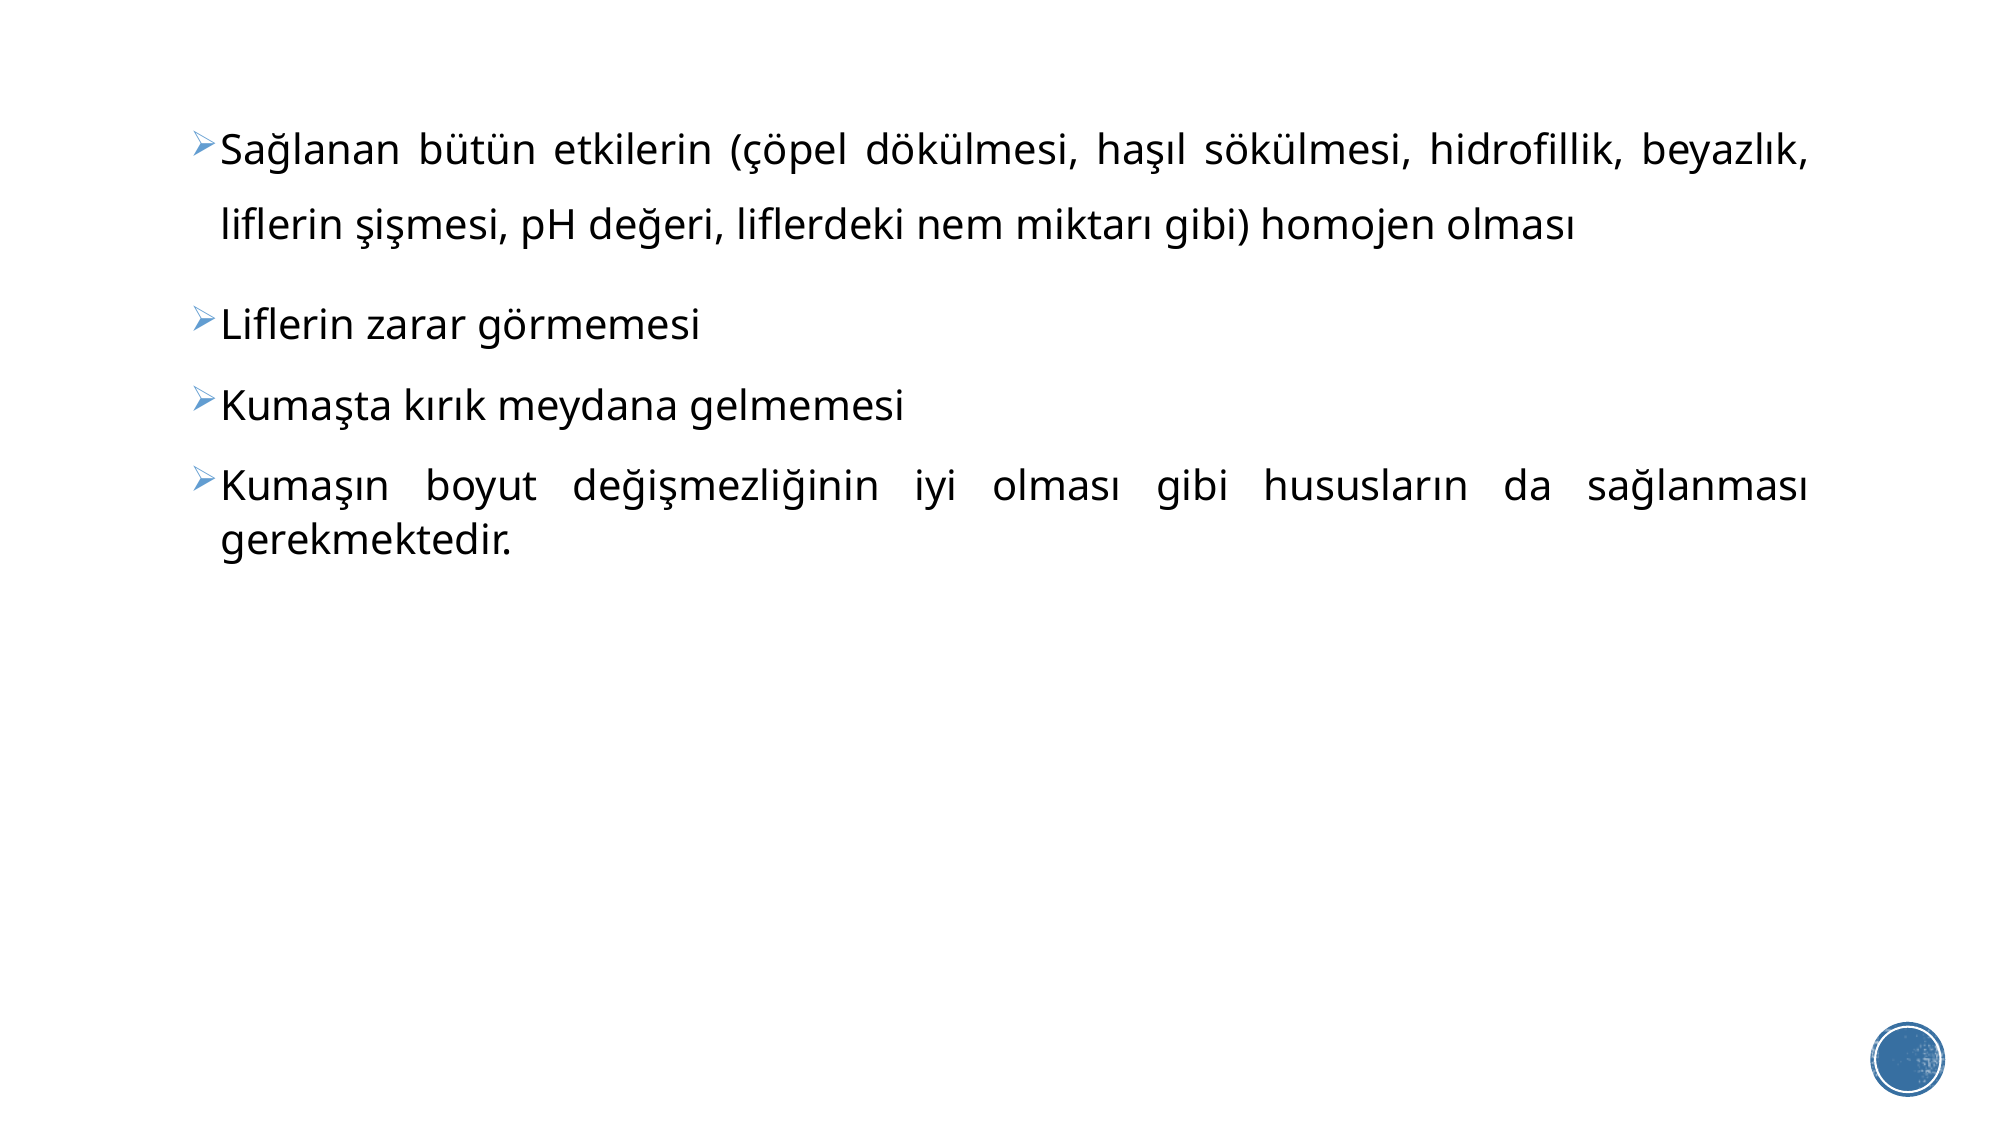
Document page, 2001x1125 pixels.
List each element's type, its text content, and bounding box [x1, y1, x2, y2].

list Sağlanan bütün etkilerin (çöpel dökülmesi, haşıl sökülmesi, hidrofillik, beyazlık, liflerin şişmesi, pH değeri, liflerdeki nem miktarı gibi) homojen olması Liflerin zarar görmemesi Kumaşta kırık meydana gelmemesi Kumaşın boyut değişmezliğinin iyi olması gibi hususların da sağlanması gerekmektedir. [175, 90, 1826, 1013]
